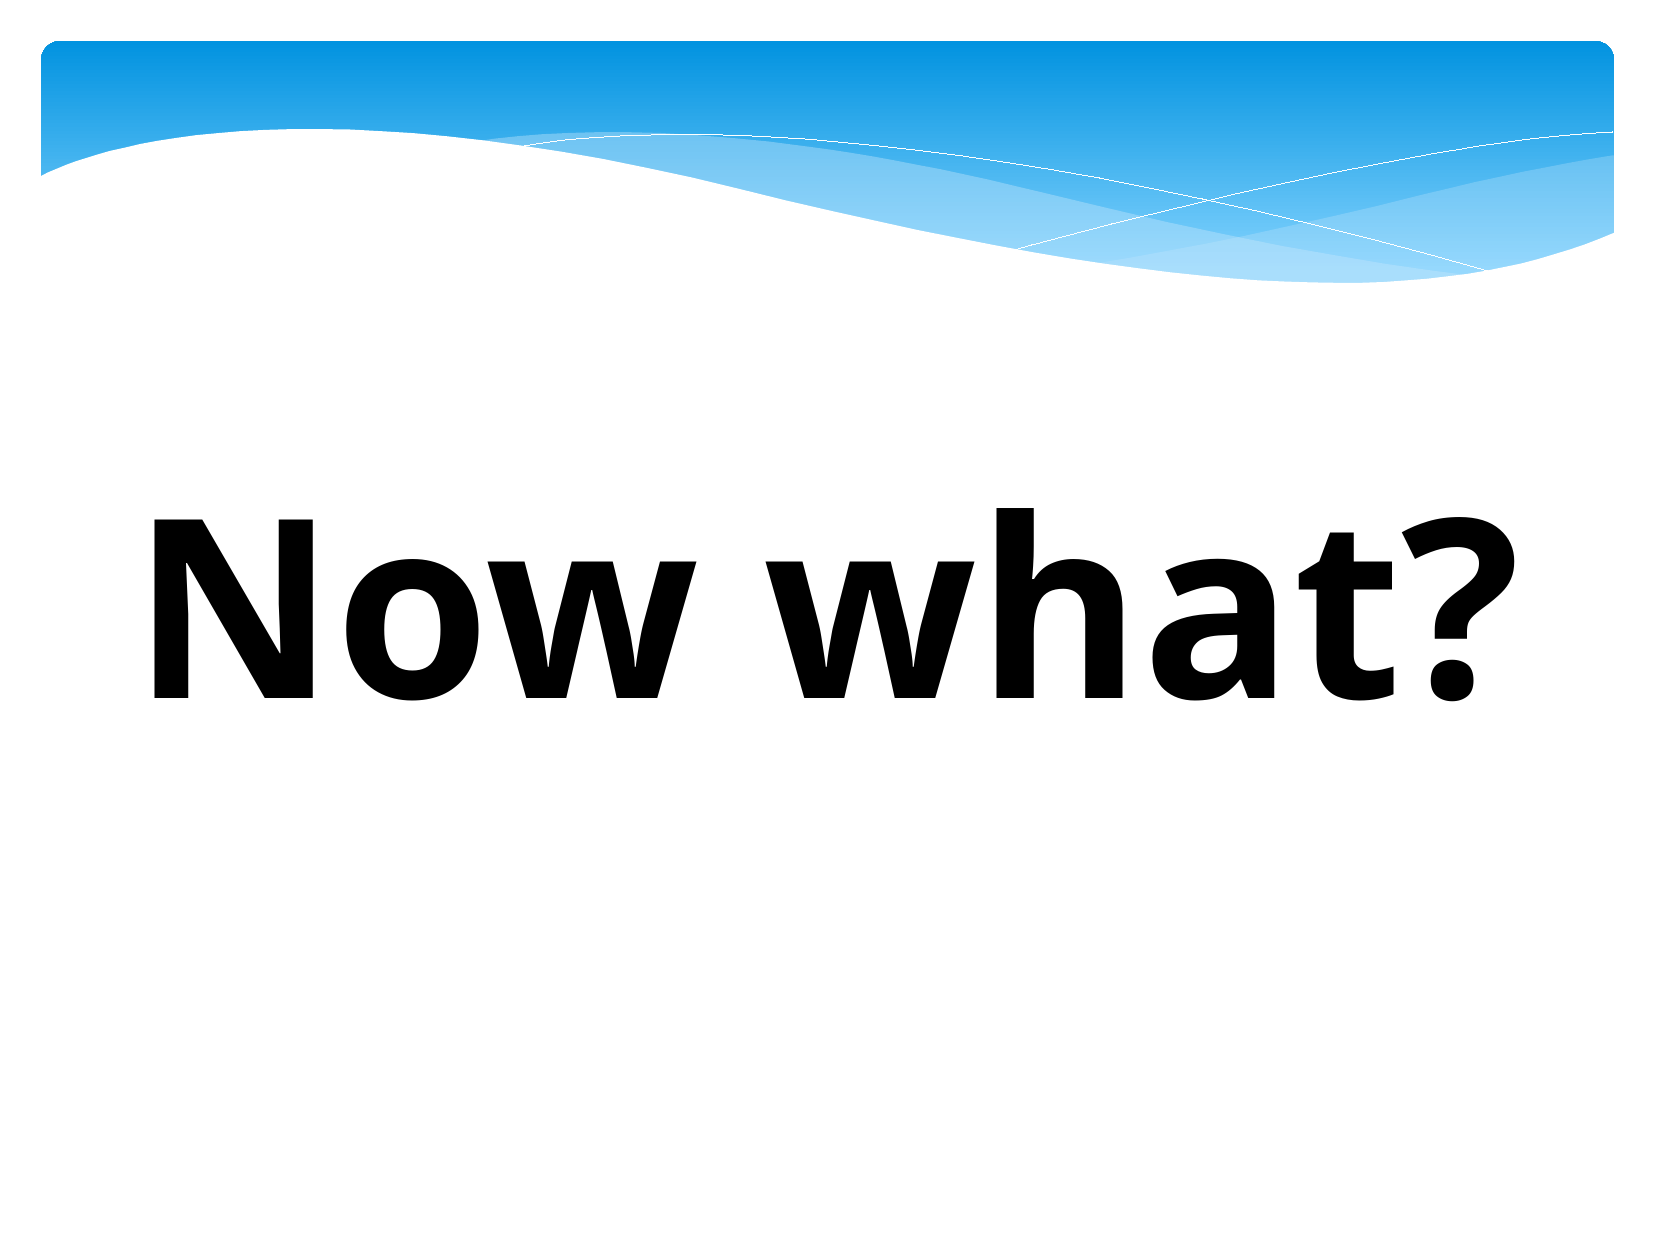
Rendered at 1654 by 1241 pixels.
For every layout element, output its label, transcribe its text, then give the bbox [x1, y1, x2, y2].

text_box Now what? [0, 440, 1654, 735]
